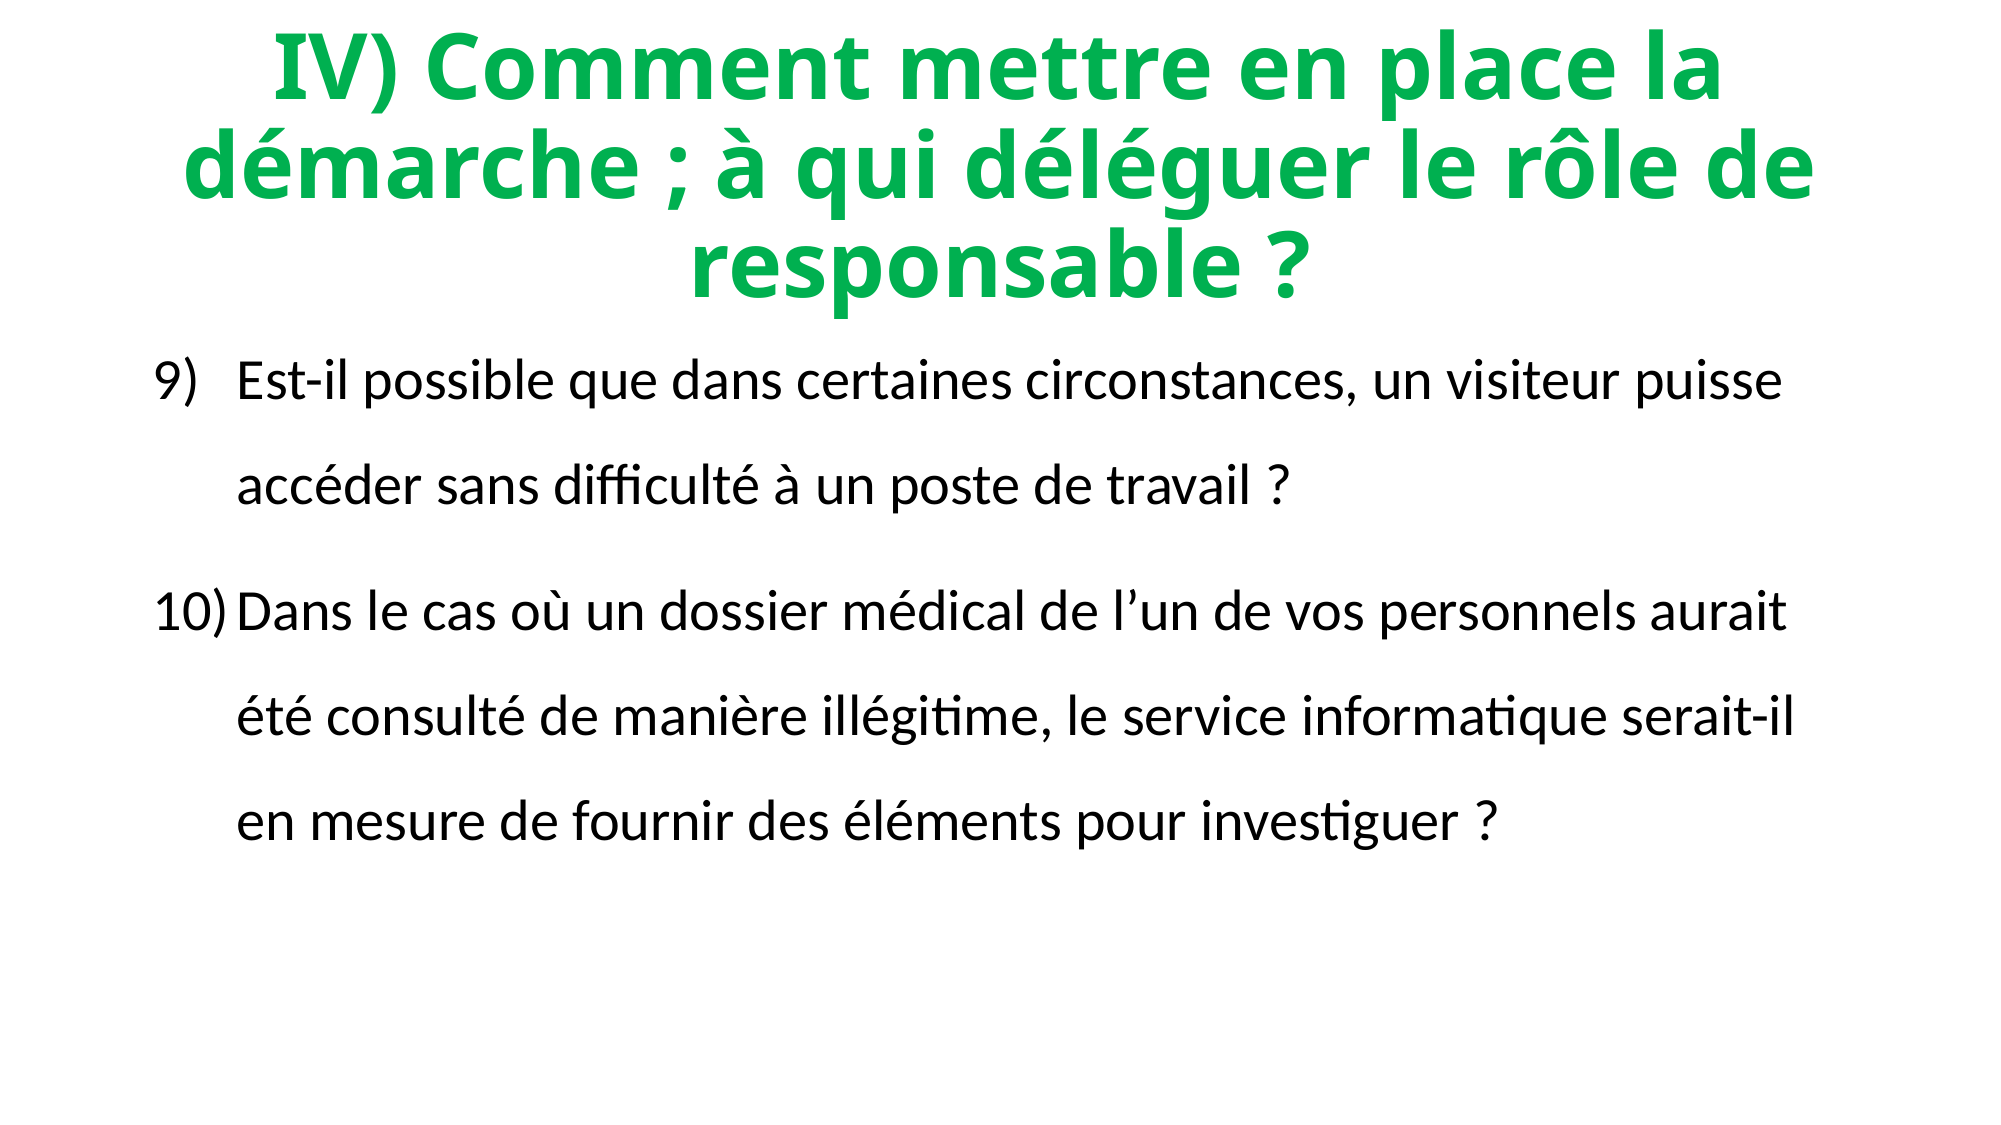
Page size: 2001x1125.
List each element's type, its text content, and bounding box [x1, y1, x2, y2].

list Est-il possible que dans certaines circonstances, un visiteur puisse accéder sans difficulté à un poste de travail ? Dans le cas où un dossier médical de l’un de vos personnels aurait été consulté de manière illégitime, le service informatique serait-il en mesure de fournir des éléments pour investiguer ? [137, 299, 1863, 1014]
title IV) Comment mettre en place la démarche ; à qui déléguer le rôle de responsable ? [137, 59, 1863, 278]
